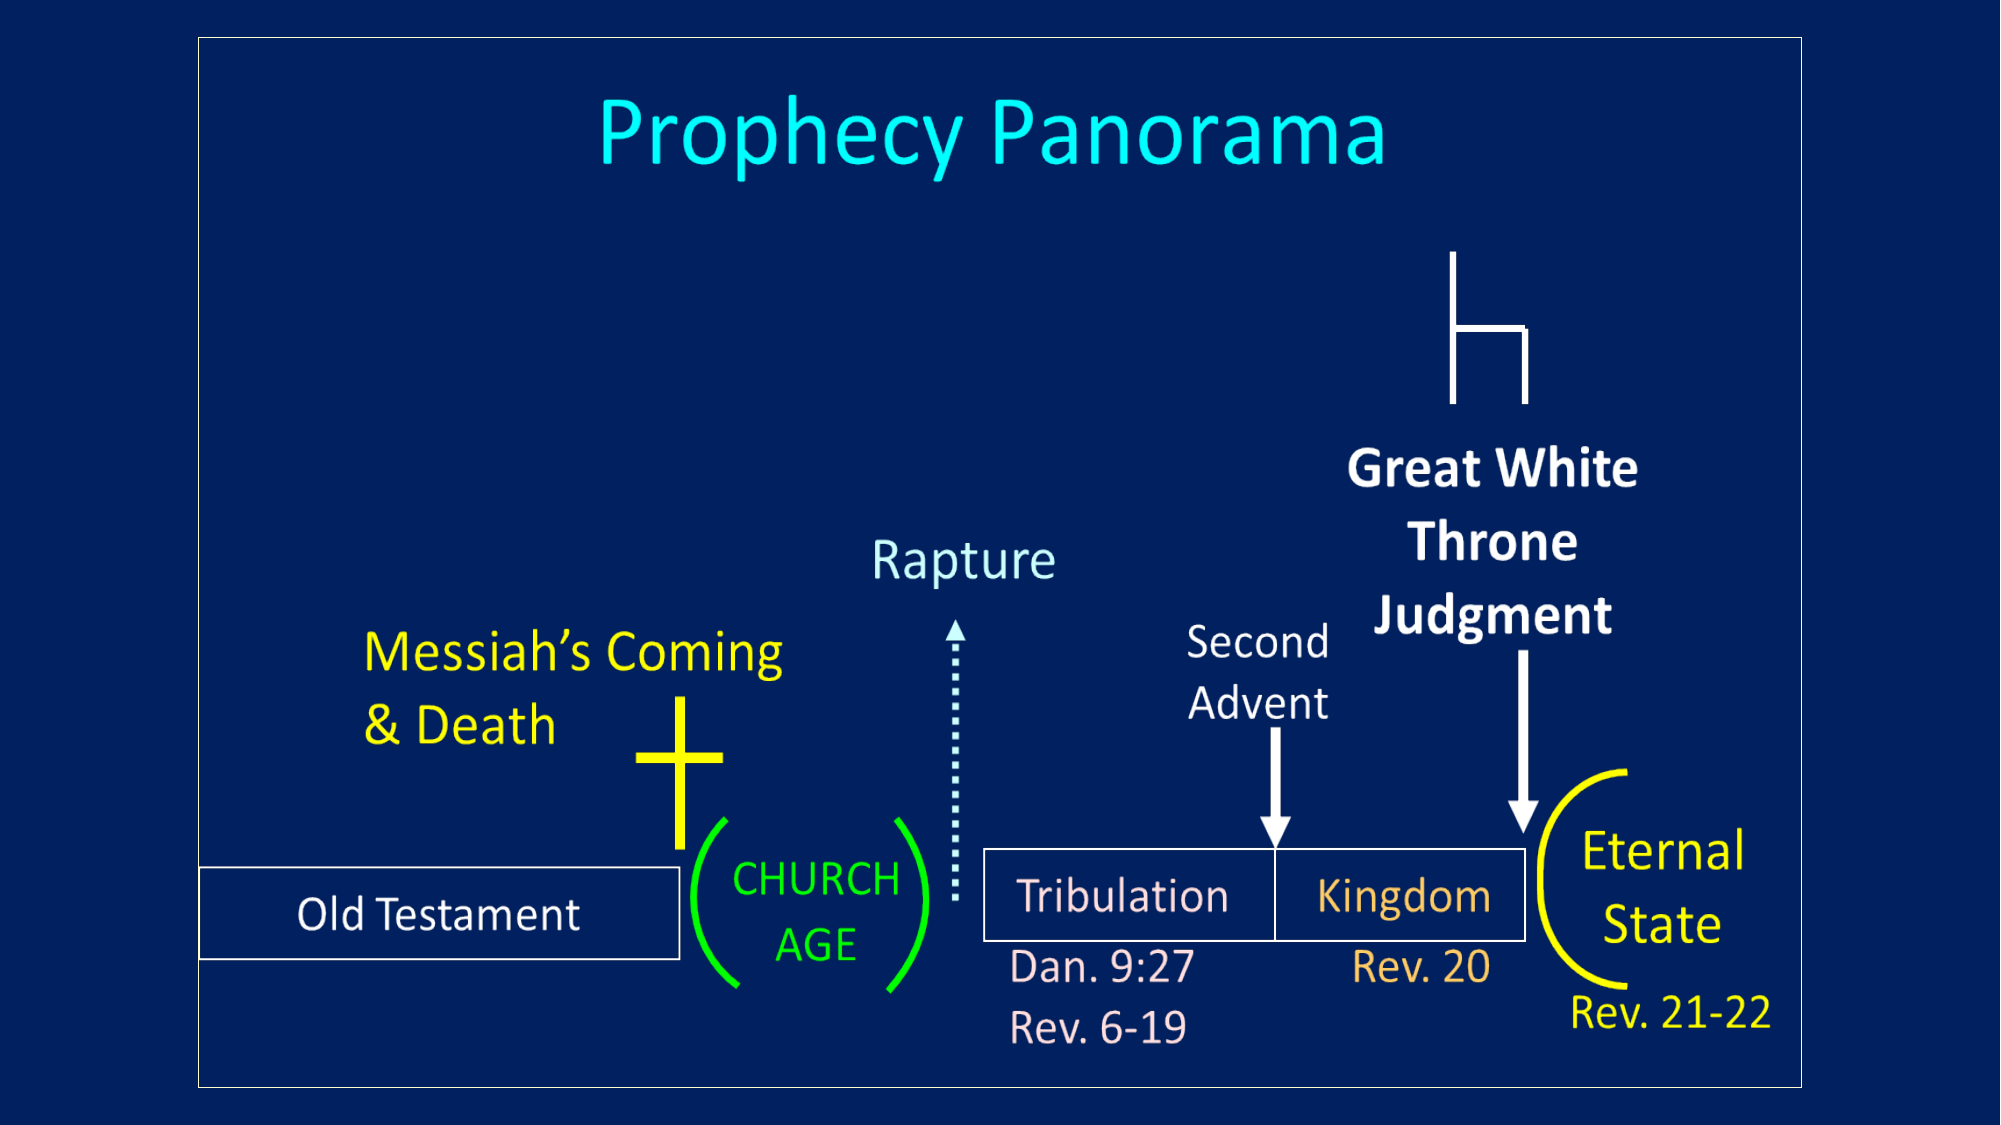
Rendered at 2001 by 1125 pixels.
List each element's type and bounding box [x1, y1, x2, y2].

picture [198, 37, 1802, 1088]
